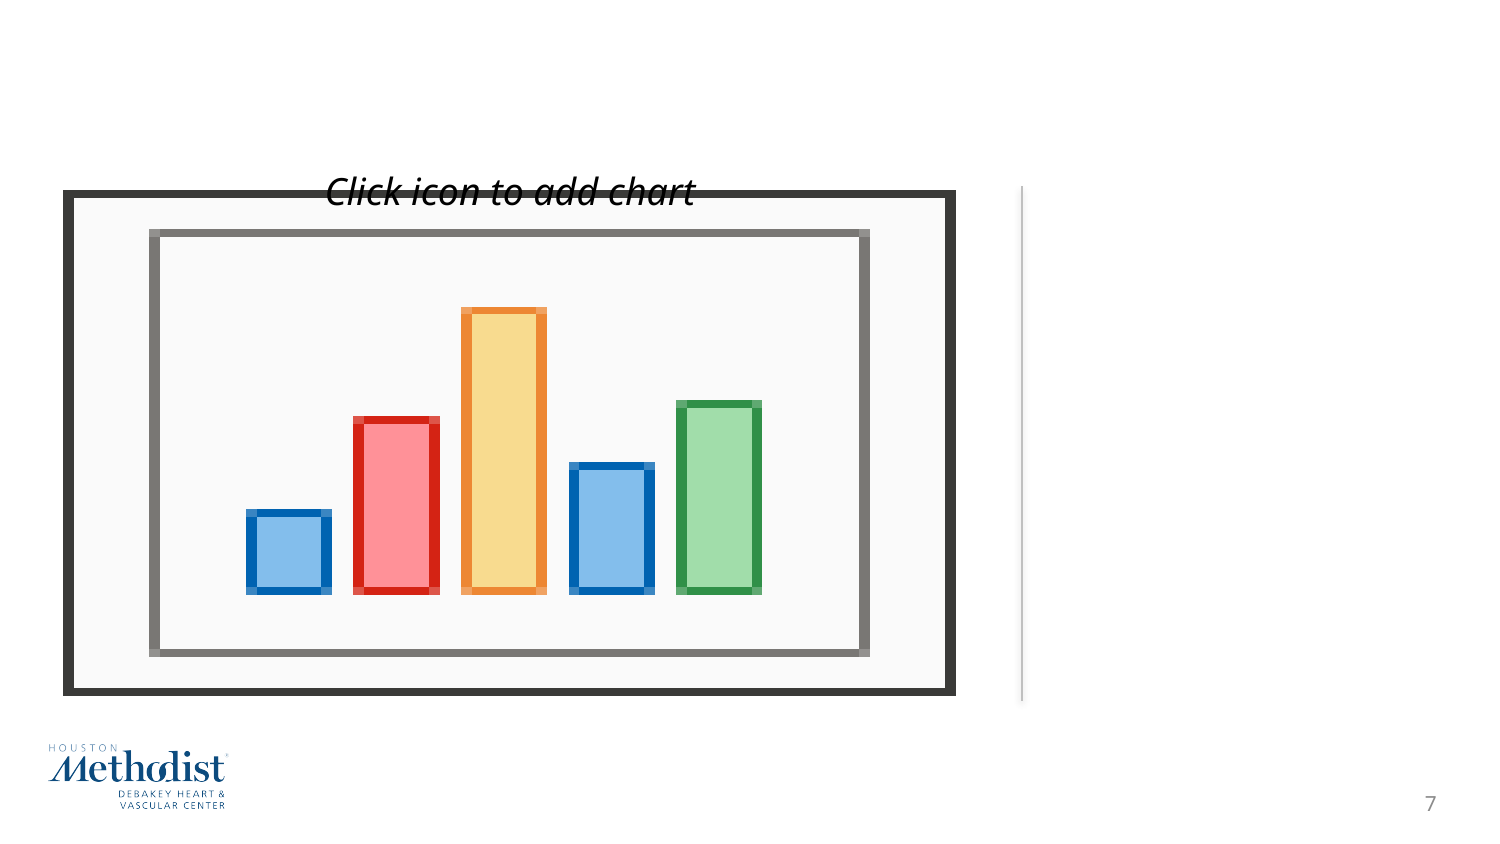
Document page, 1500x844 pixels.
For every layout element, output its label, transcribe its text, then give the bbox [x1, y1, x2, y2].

slide_number 7 [1066, 782, 1452, 828]
picture [48, 744, 229, 809]
